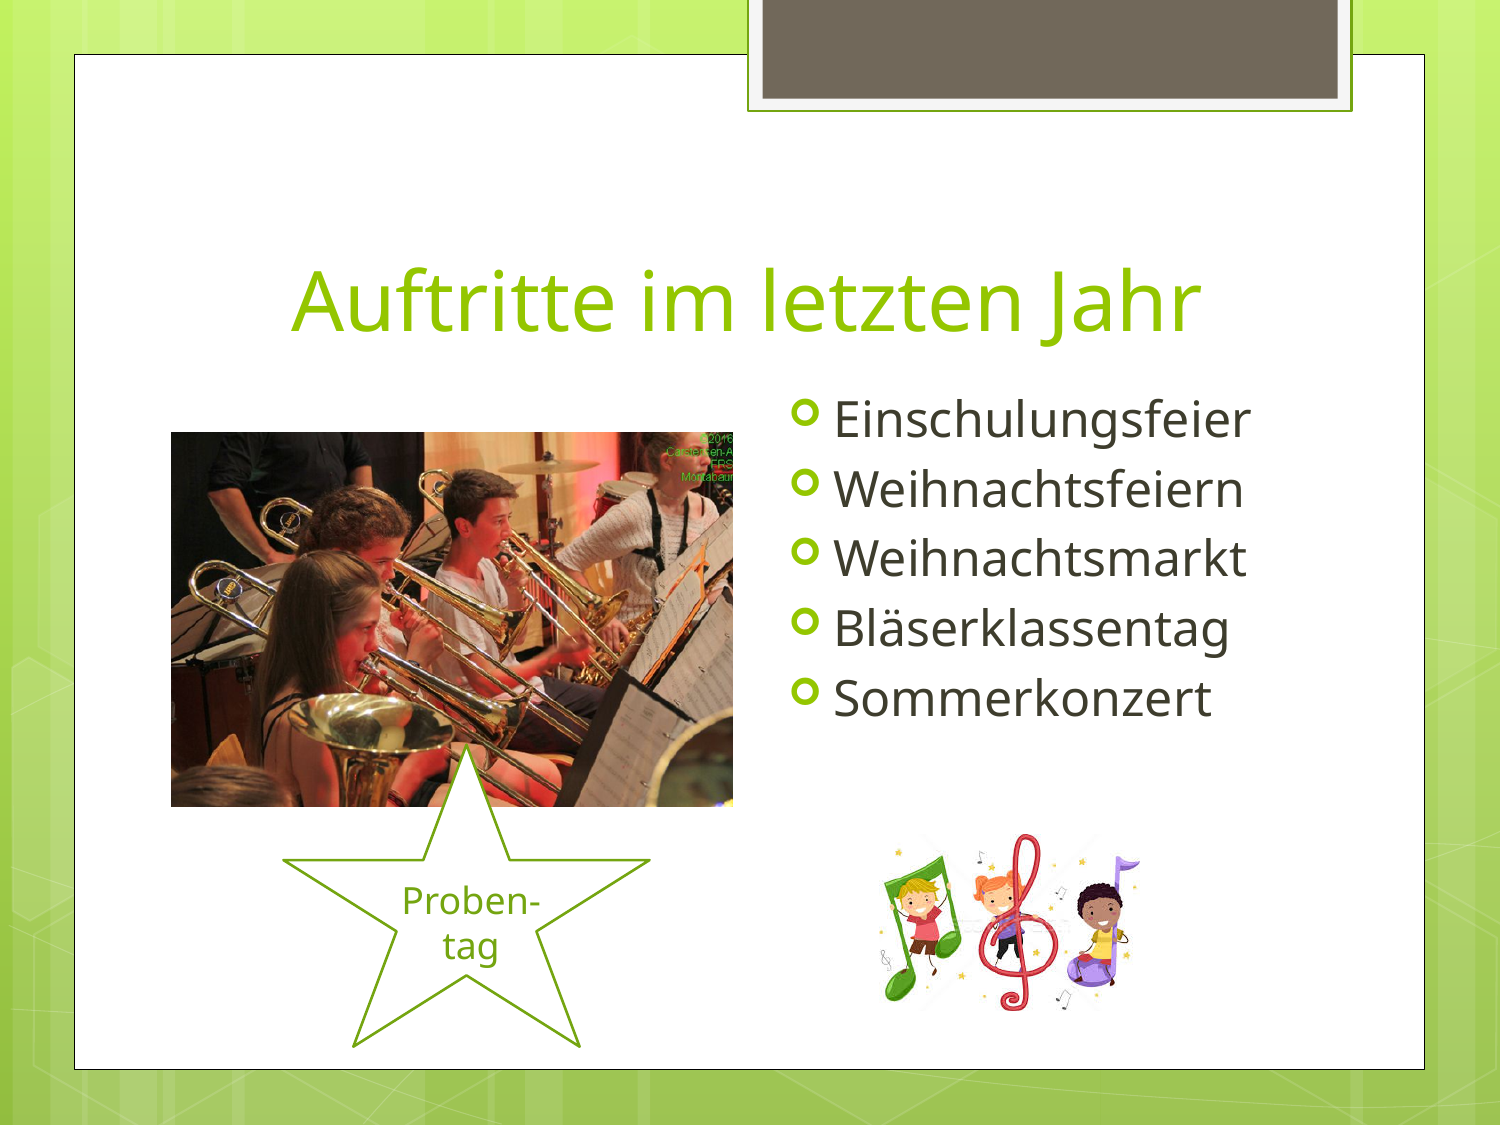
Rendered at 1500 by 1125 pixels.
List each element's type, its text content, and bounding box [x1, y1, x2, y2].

picture [879, 833, 1140, 1012]
text_box [282, 817, 651, 924]
title Auftritte im letzten Jahr [171, 168, 1324, 357]
text_box [352, 966, 581, 1048]
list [170, 432, 733, 807]
text_box Proben-tag [382, 869, 560, 975]
list Einschulungsfeier Weihnachtsfeiern Weihnachtsmarkt Bläserklassentag Sommerkonzert [761, 379, 1306, 807]
